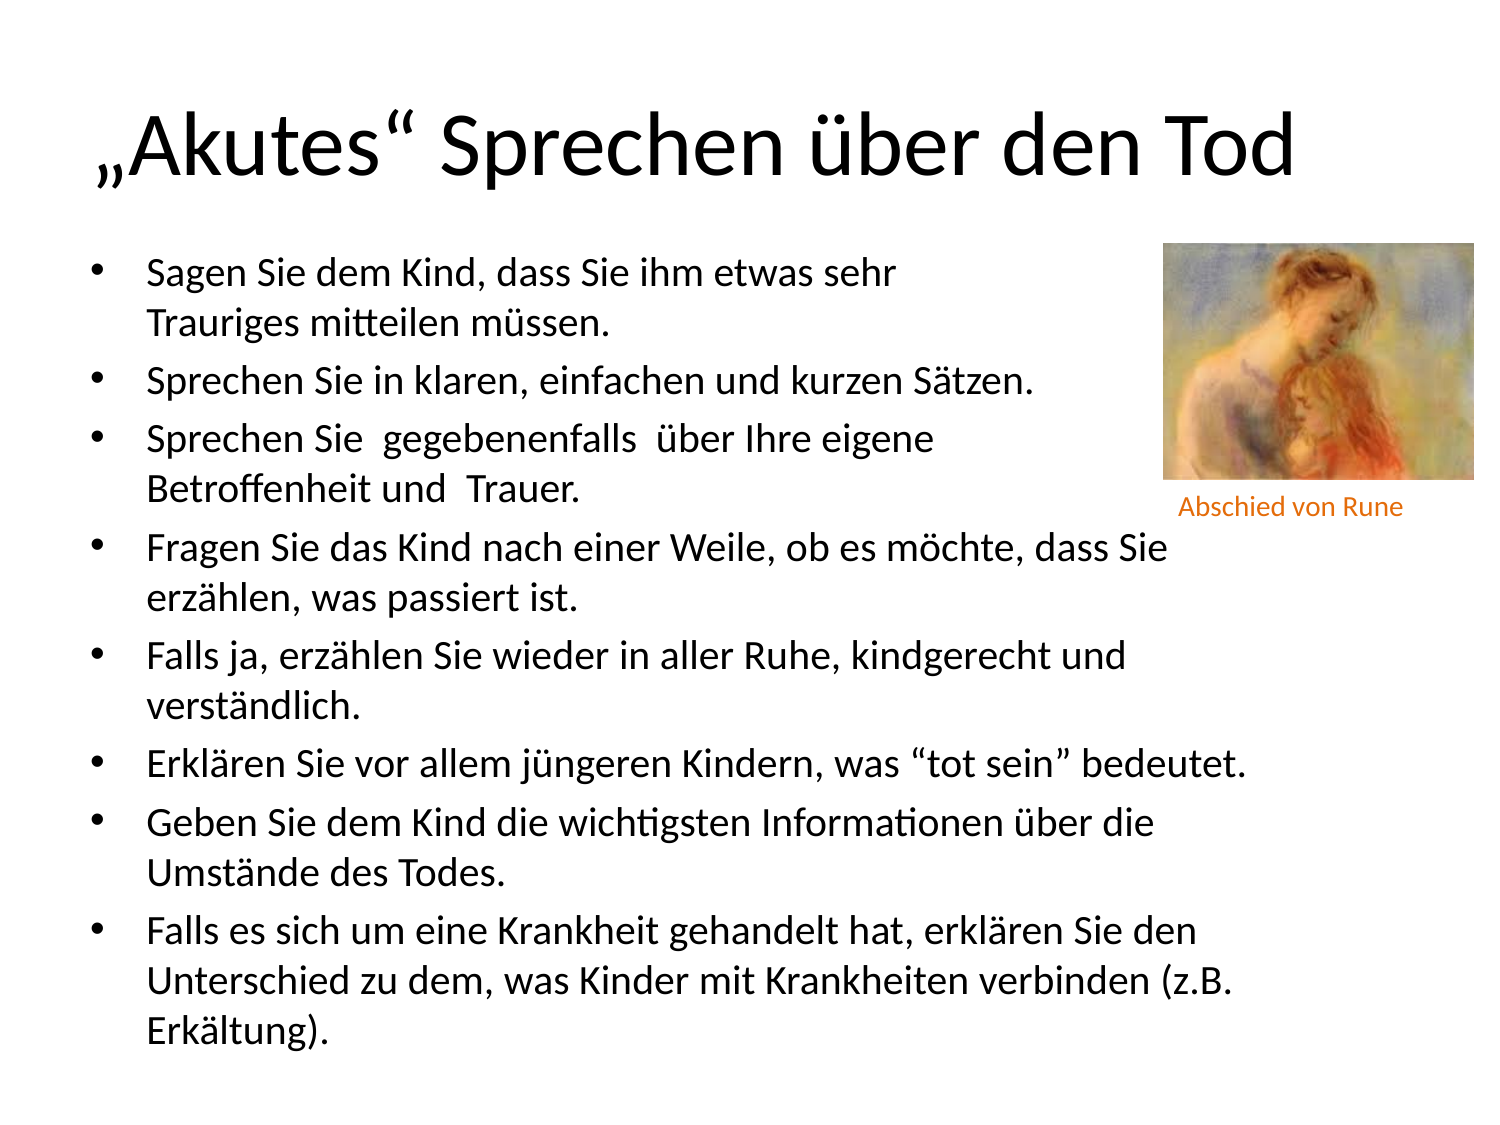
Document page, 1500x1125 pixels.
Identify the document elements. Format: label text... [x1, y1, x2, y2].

title „Akutes“ Sprechen über den Tod [75, 45, 1425, 233]
list Sagen Sie dem Kind, dass Sie ihm etwas sehr Trauriges mitteilen müssen. Sprechen Sie in klaren, einfachen und kurzen Sätzen. Sprechen Sie gegebenenfalls über Ihre eigene Betroffenheit und Trauer. Fragen Sie das Kind nach einer Weile, ob es möchte, dass Sie erzählen, was passiert ist. Falls ja, erzählen Sie wieder in aller Ruhe, kindgerecht und verständlich. Erklären Sie vor allem jüngeren Kindern, was “tot sein” bedeutet. Geben Sie dem Kind die wichtigsten Informationen über die Umstände des Todes. Falls es sich um eine Krankheit gehandelt hat, erklären Sie den Unterschied zu dem, was Kinder mit Krankheiten verbinden (z.B. Erkältung). [75, 236, 1328, 980]
text_box Abschied von Rune [1163, 487, 1476, 530]
picture [1163, 243, 1474, 480]
